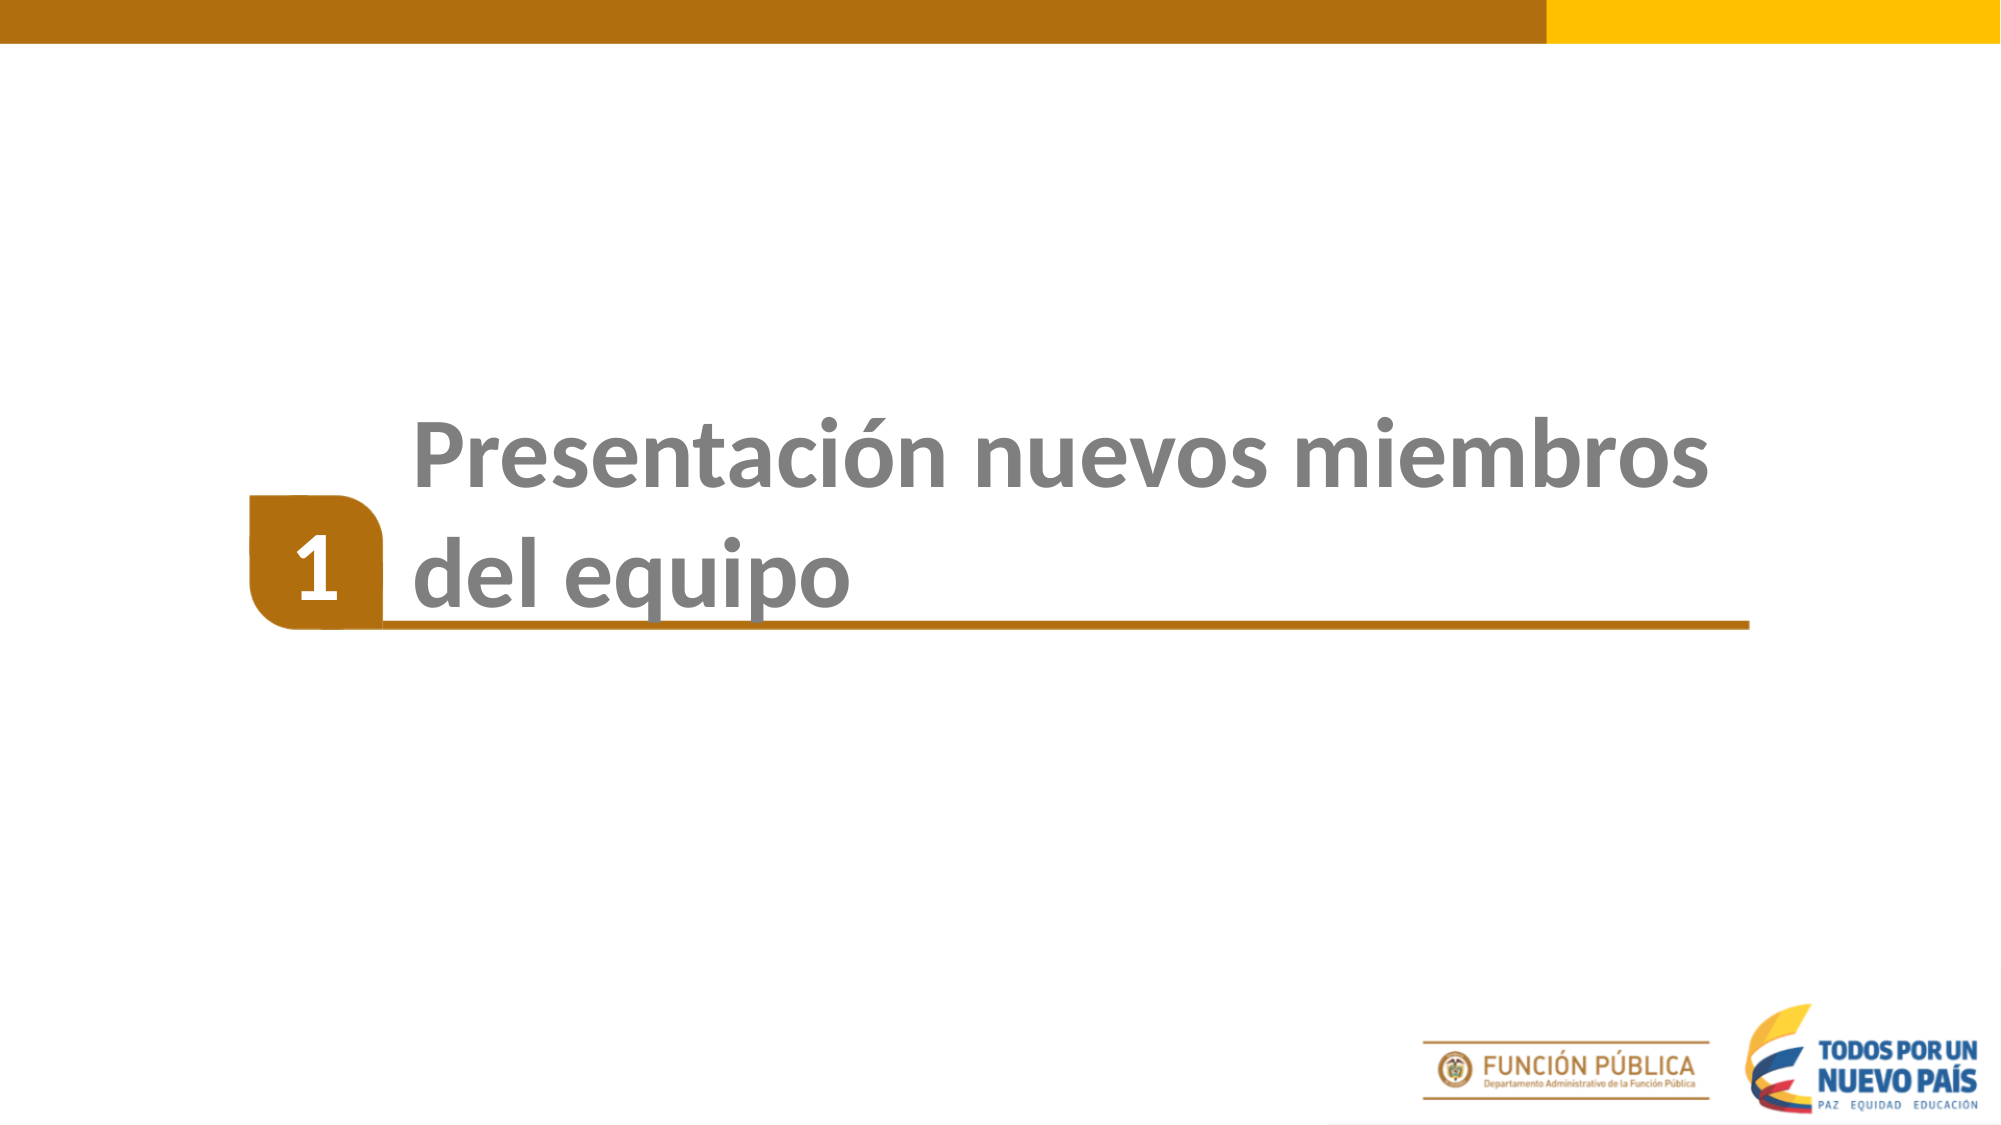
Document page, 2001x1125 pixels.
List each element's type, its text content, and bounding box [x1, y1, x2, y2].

picture [0, 0, 2001, 1125]
text_box Presentación nuevos miembros del equipo [397, 380, 1815, 635]
